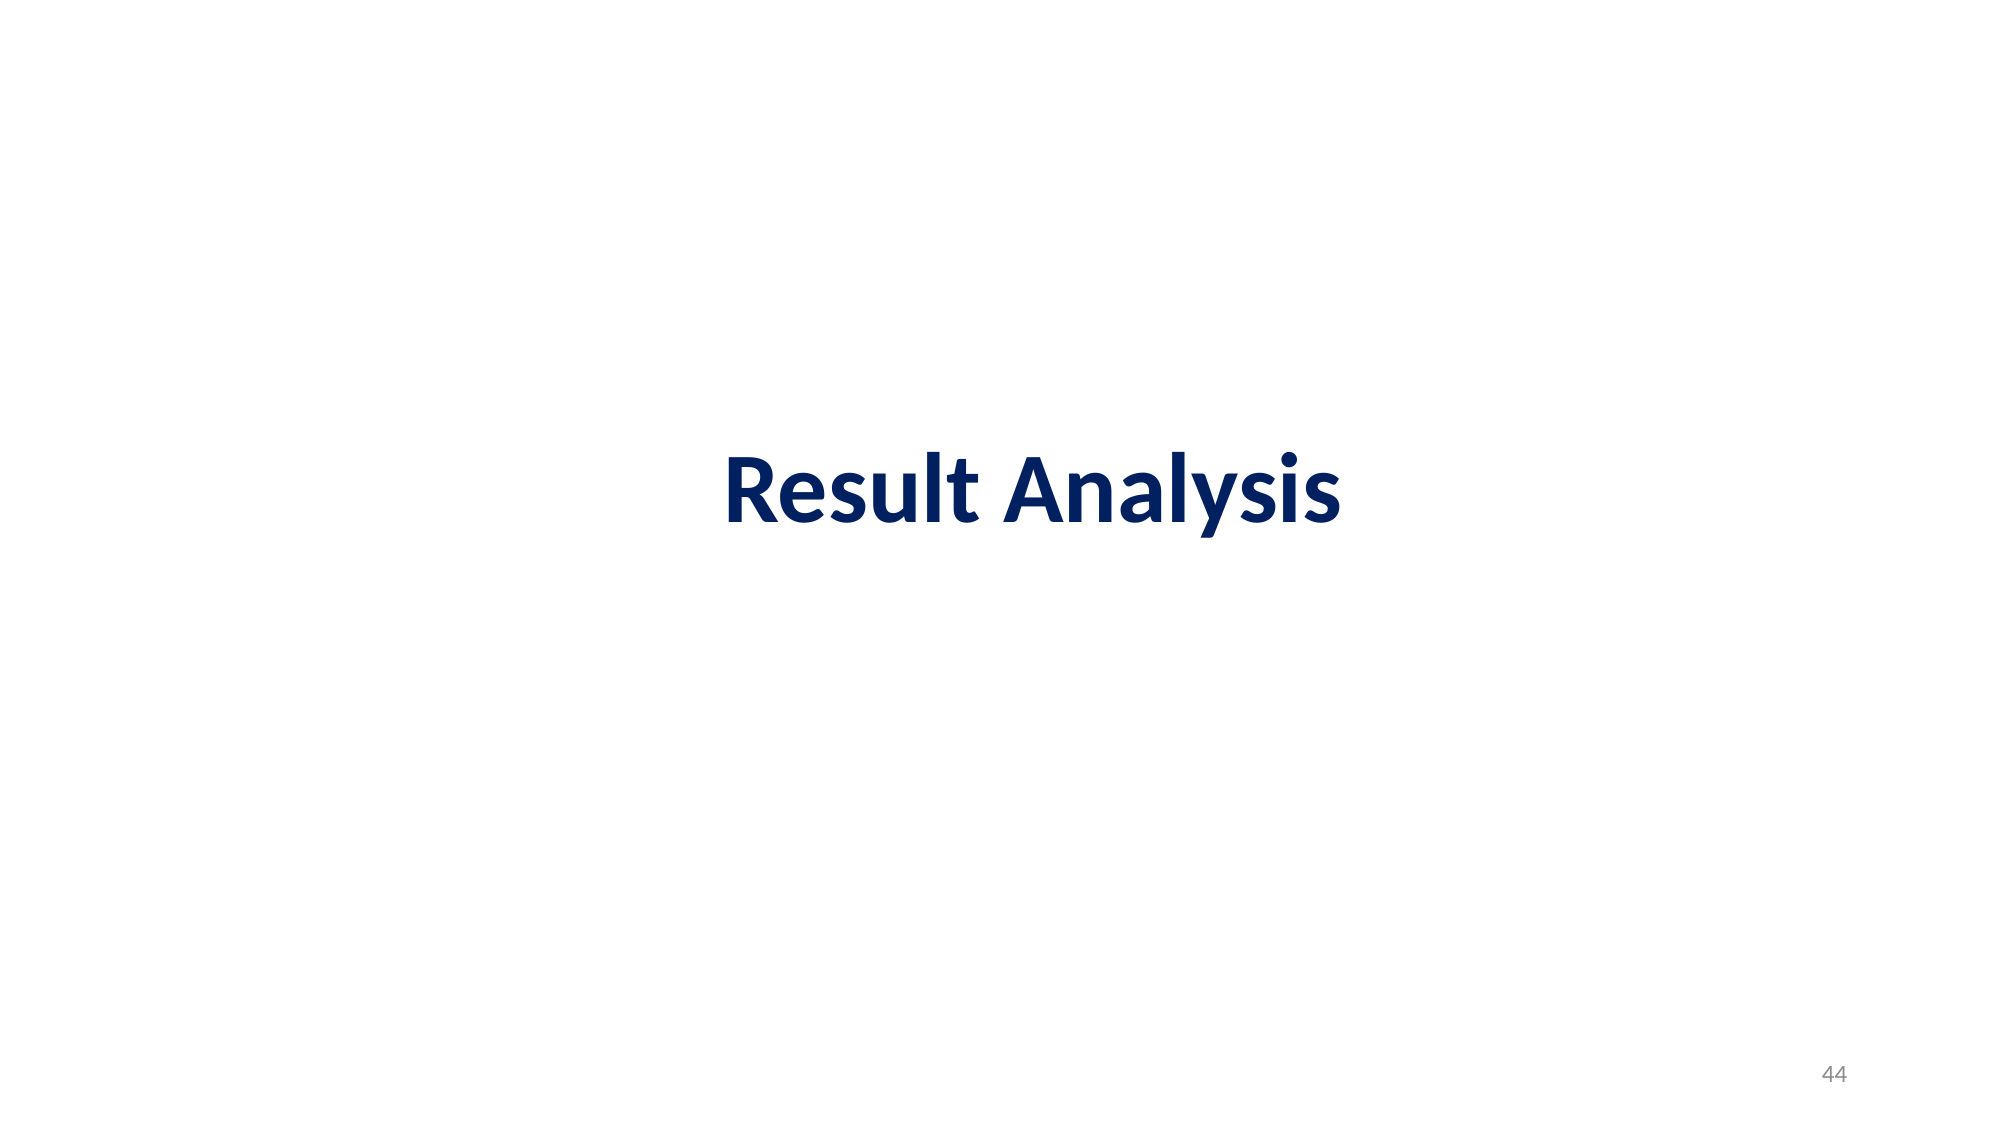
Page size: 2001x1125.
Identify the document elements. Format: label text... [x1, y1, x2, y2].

slide_number 44 [1412, 1042, 1863, 1103]
text_box Result Analysis [411, 414, 1656, 550]
